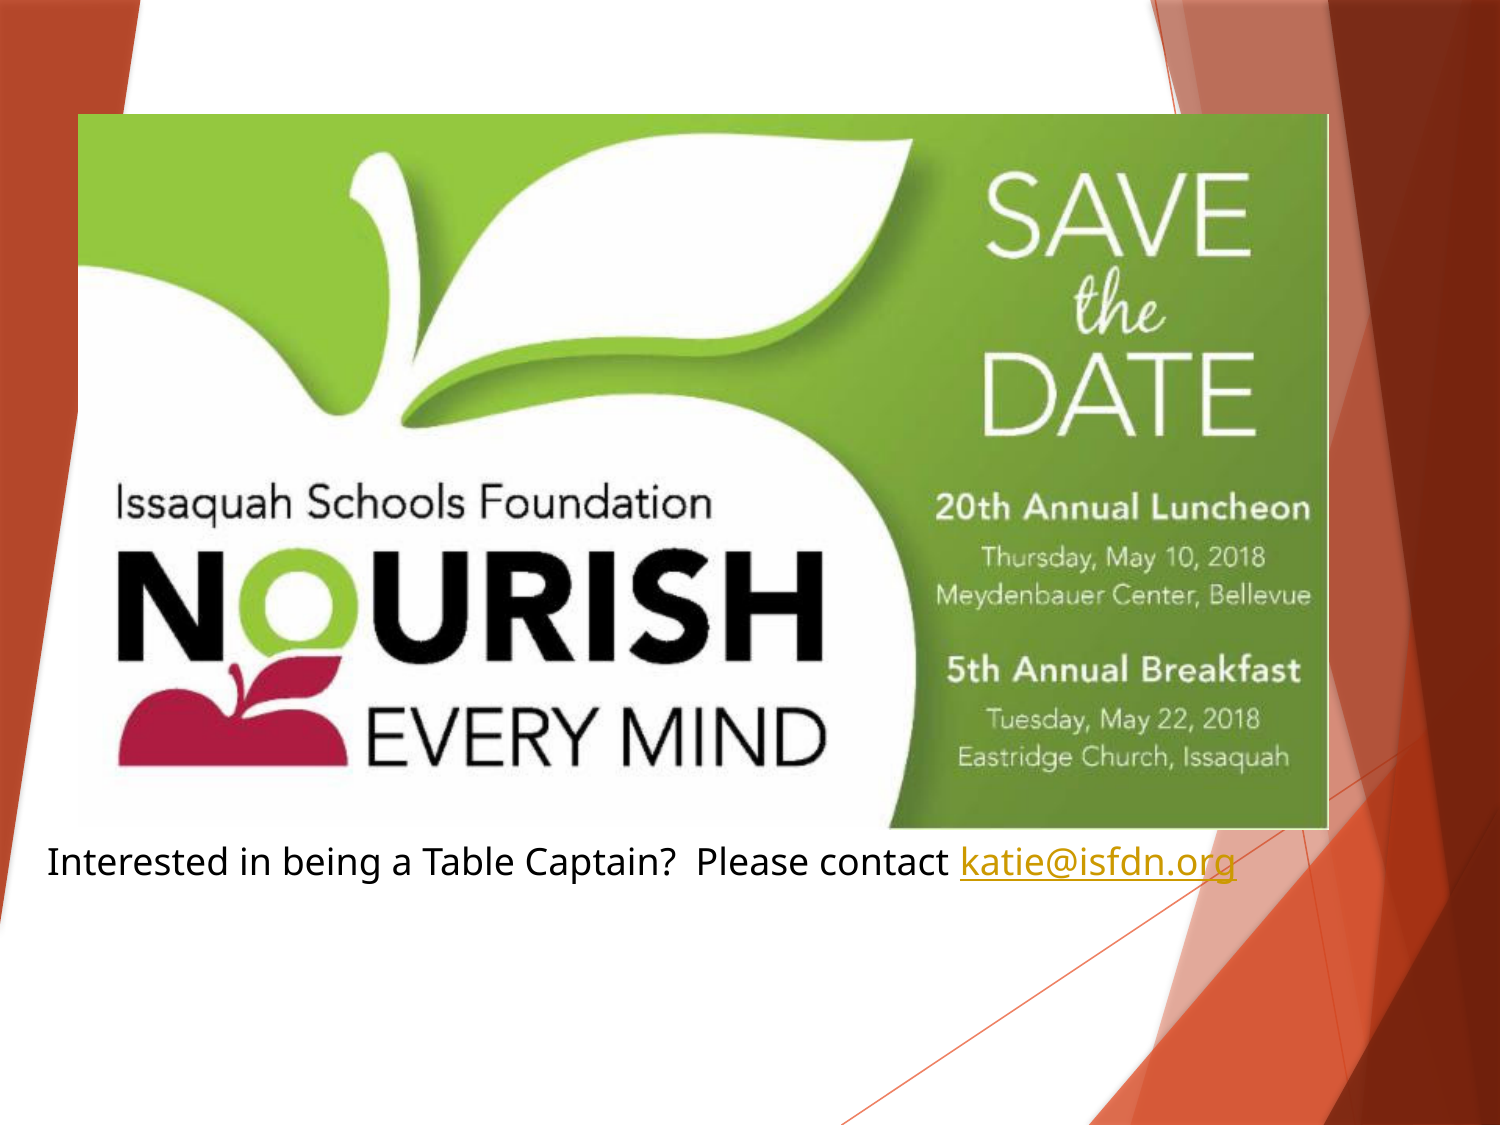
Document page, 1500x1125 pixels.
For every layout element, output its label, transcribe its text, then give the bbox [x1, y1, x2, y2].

text_box Interested in being a Table Captain? Please contact katie@isfdn.org [32, 830, 1253, 897]
picture [78, 113, 1330, 831]
